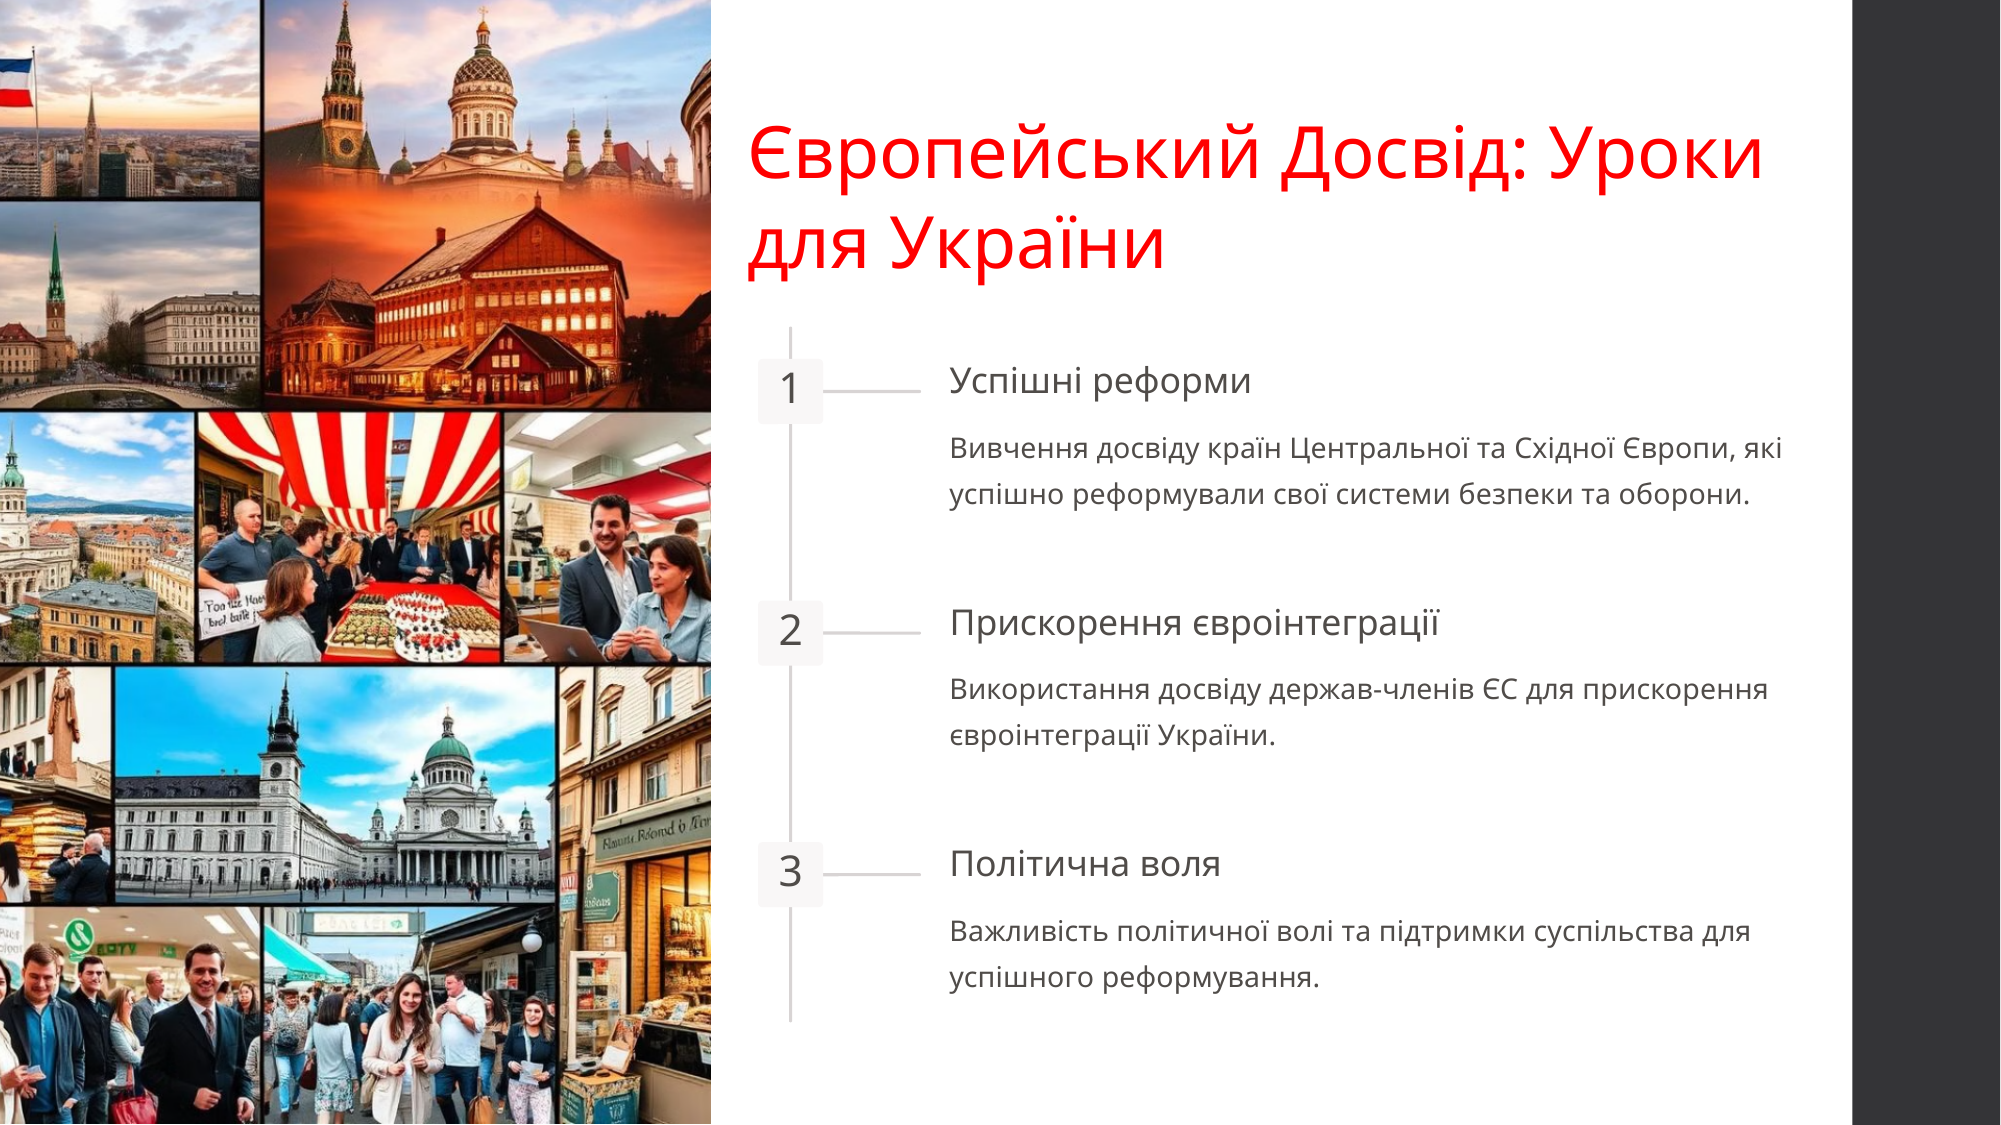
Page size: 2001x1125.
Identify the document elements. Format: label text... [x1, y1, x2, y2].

text_box Прискорення євроінтеграції [949, 596, 1447, 642]
text_box Вивчення досвіду країн Центральної та Східної Європи, які успішно реформували свої системи безпеки та оборони. [949, 417, 1795, 511]
text_box Використання досвіду держав-членів ЄС для прискорення євроінтеграції України. [949, 659, 1795, 752]
text_box [789, 326, 793, 358]
text_box 1 [780, 369, 801, 414]
text_box [789, 666, 793, 842]
text_box [758, 842, 824, 908]
text_box [758, 600, 824, 666]
text_box [824, 873, 922, 877]
text_box Важливість політичної волі та підтримки суспільства для успішного реформування. [949, 901, 1795, 994]
text_box Європейський Досвід: Уроки для України [747, 102, 1795, 284]
text_box [789, 424, 793, 600]
picture [0, 0, 711, 1125]
text_box [789, 908, 793, 1023]
text_box [758, 358, 824, 425]
text_box [824, 389, 922, 394]
text_box Успішні реформи [949, 355, 1311, 401]
text_box Політична воля [949, 838, 1311, 884]
text_box 3 [777, 852, 805, 897]
text_box [824, 631, 922, 635]
text_box 2 [776, 611, 805, 655]
